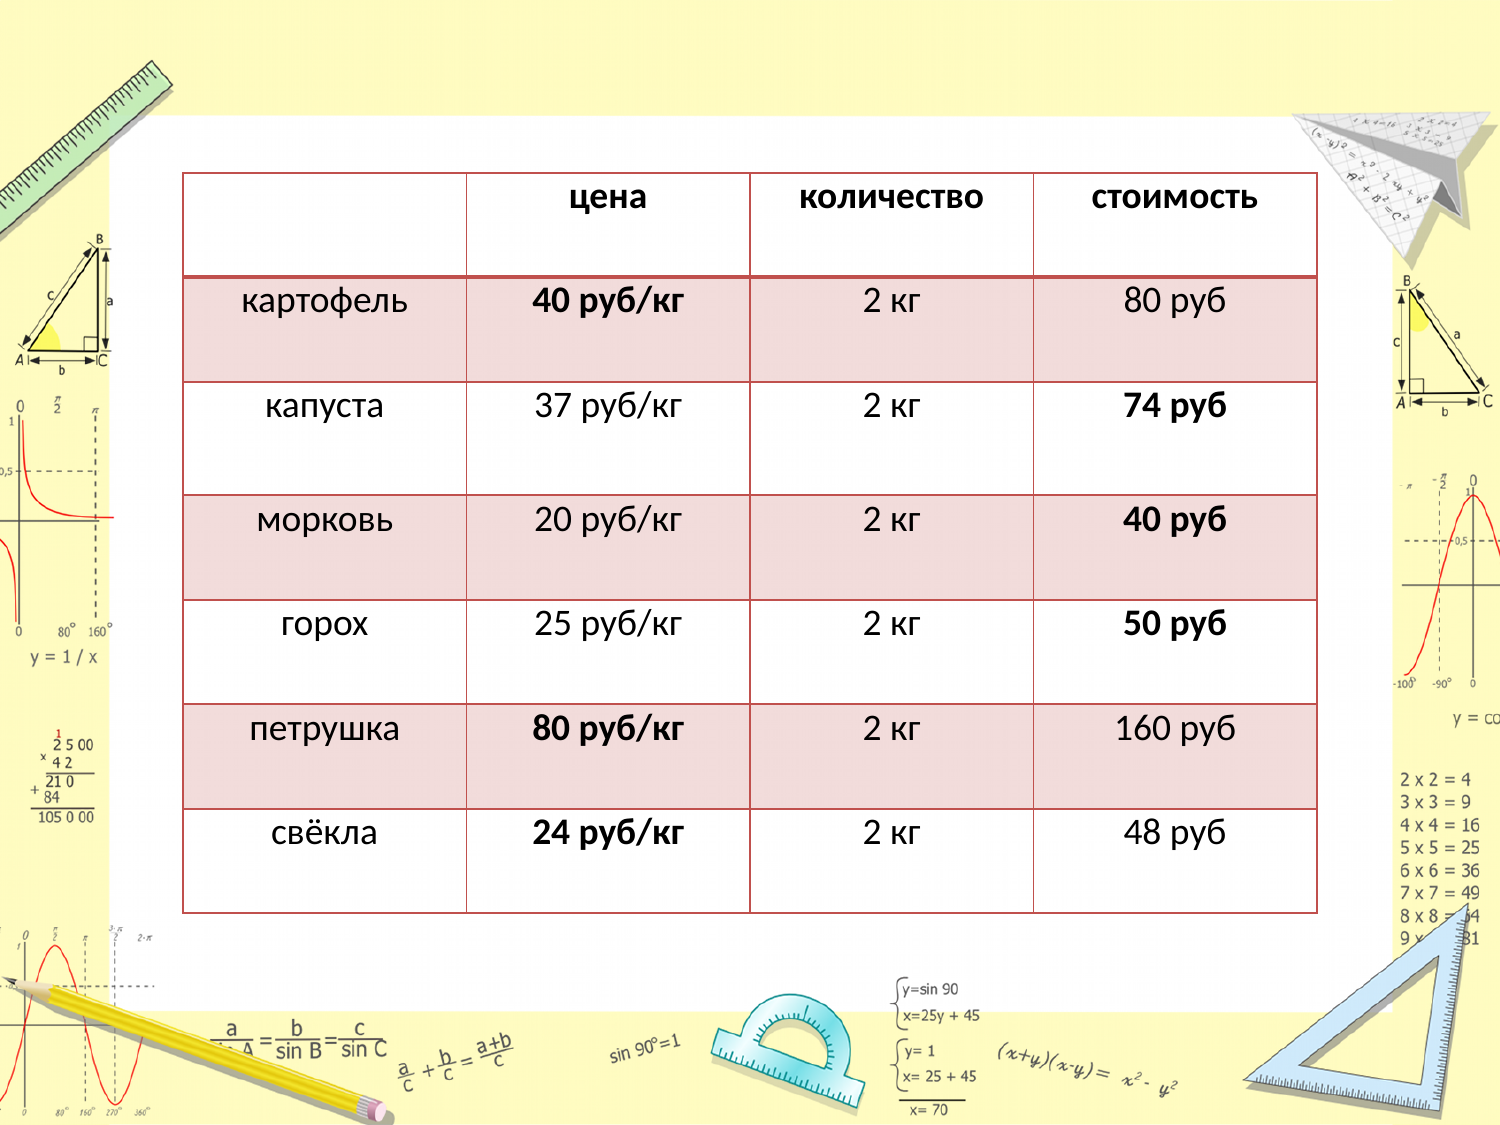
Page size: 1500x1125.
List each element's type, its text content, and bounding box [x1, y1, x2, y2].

table_cell горох [184, 601, 466, 703]
table_cell 80 руб/кг [467, 705, 749, 808]
table_cell 2 кг [751, 601, 1033, 703]
table_cell 25 руб/кг [467, 601, 749, 703]
table_cell капуста [184, 383, 466, 494]
table_cell морковь [184, 496, 466, 599]
table_cell 40 руб/кг [467, 279, 749, 381]
table_header количество [751, 174, 1033, 275]
table_header стоимость [1034, 174, 1316, 275]
table_cell 40 руб [1034, 496, 1316, 599]
picture [0, 0, 1500, 1125]
table_cell 2 кг [751, 496, 1033, 599]
table_cell 50 руб [1034, 601, 1316, 703]
table_cell свёкла [184, 810, 466, 912]
table_cell 2 кг [751, 810, 1033, 912]
table_cell 2 кг [751, 705, 1033, 808]
table_header [184, 174, 466, 275]
table_cell 24 руб/кг [467, 810, 749, 912]
table_cell 2 кг [751, 383, 1033, 494]
table_cell 2 кг [751, 279, 1033, 381]
table_cell петрушка [184, 705, 466, 808]
table_cell 20 руб/кг [467, 496, 749, 599]
table_cell 74 руб [1034, 383, 1316, 494]
table_cell 37 руб/кг [467, 383, 749, 494]
table_cell 48 руб [1034, 810, 1316, 912]
table_cell 160 руб [1034, 705, 1316, 808]
table_header цена [467, 174, 749, 275]
table_cell картофель [184, 279, 466, 381]
table_cell 80 руб [1034, 279, 1316, 381]
